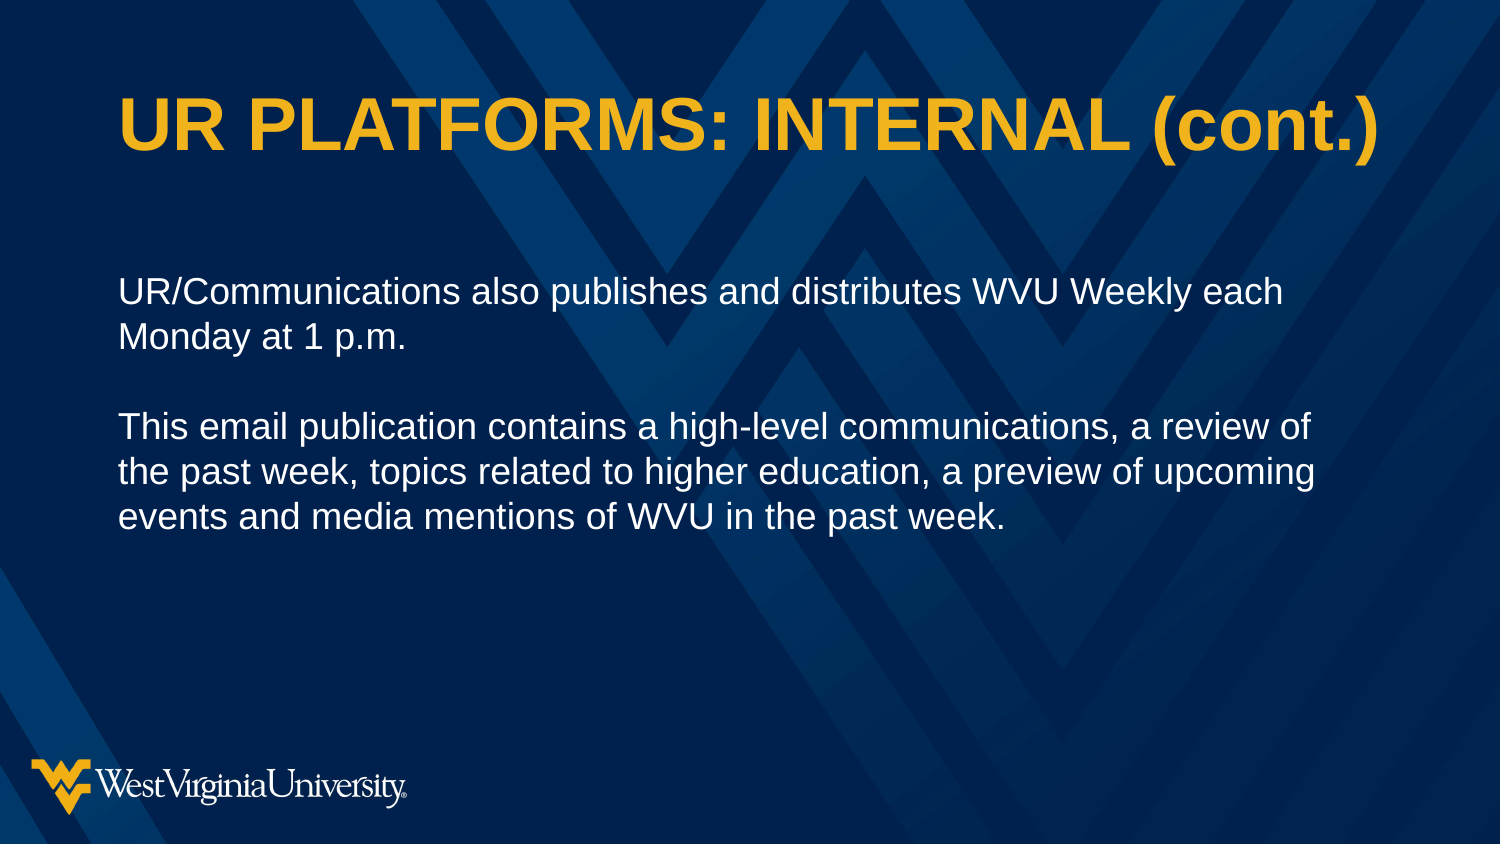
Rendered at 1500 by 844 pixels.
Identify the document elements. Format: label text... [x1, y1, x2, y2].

text_box UR/Communications also publishes and distributes WVU Weekly each Monday at 1 p.m. This email publication contains a high-level communications, a review of the past week, topics related to higher education, a preview of upcoming events and media mentions of WVU in the past week. [103, 259, 1363, 545]
title UR PLATFORMS: INTERNAL (cont.) [103, 45, 1397, 208]
picture [0, 0, 1500, 844]
